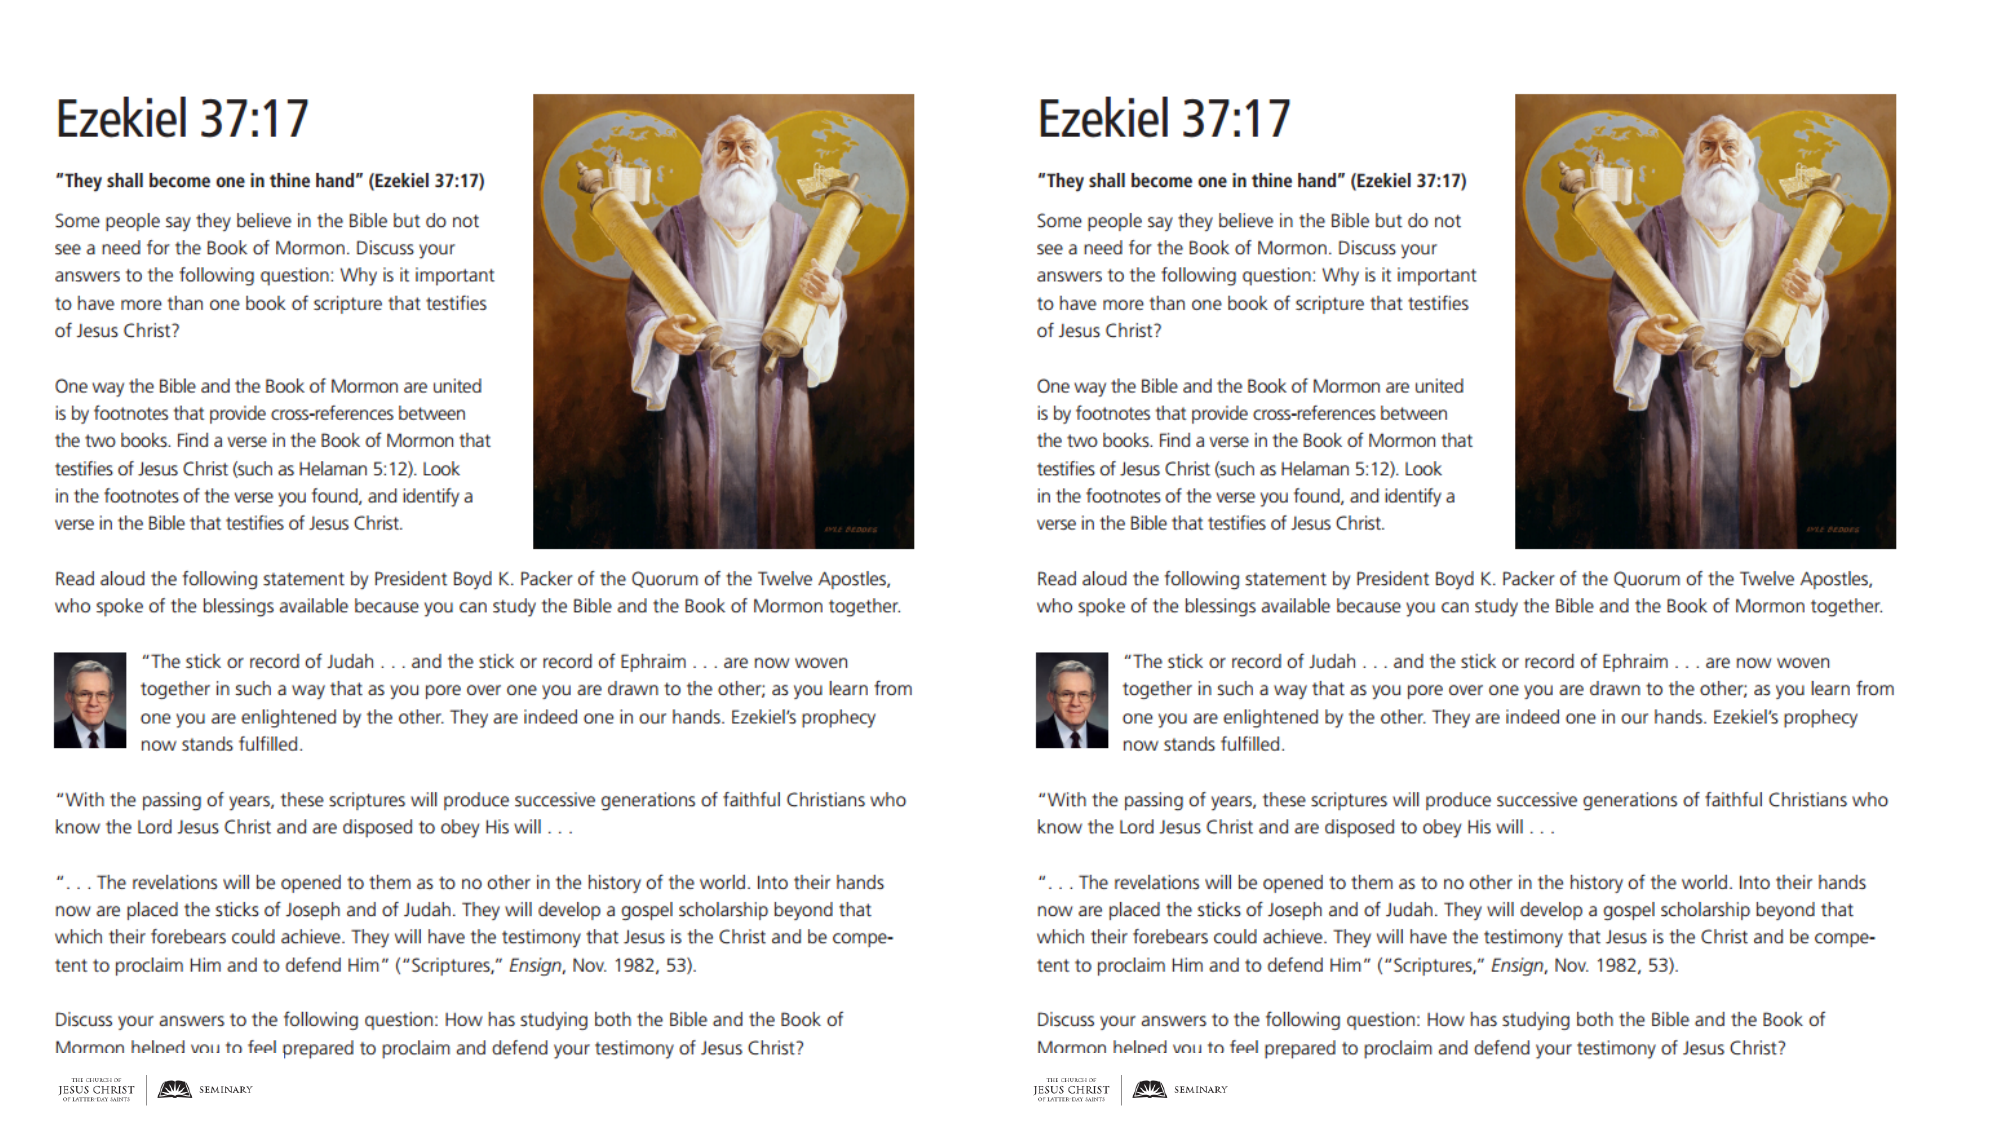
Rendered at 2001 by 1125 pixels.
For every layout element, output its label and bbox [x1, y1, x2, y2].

picture [1019, 69, 1917, 1125]
picture [44, 69, 934, 1125]
